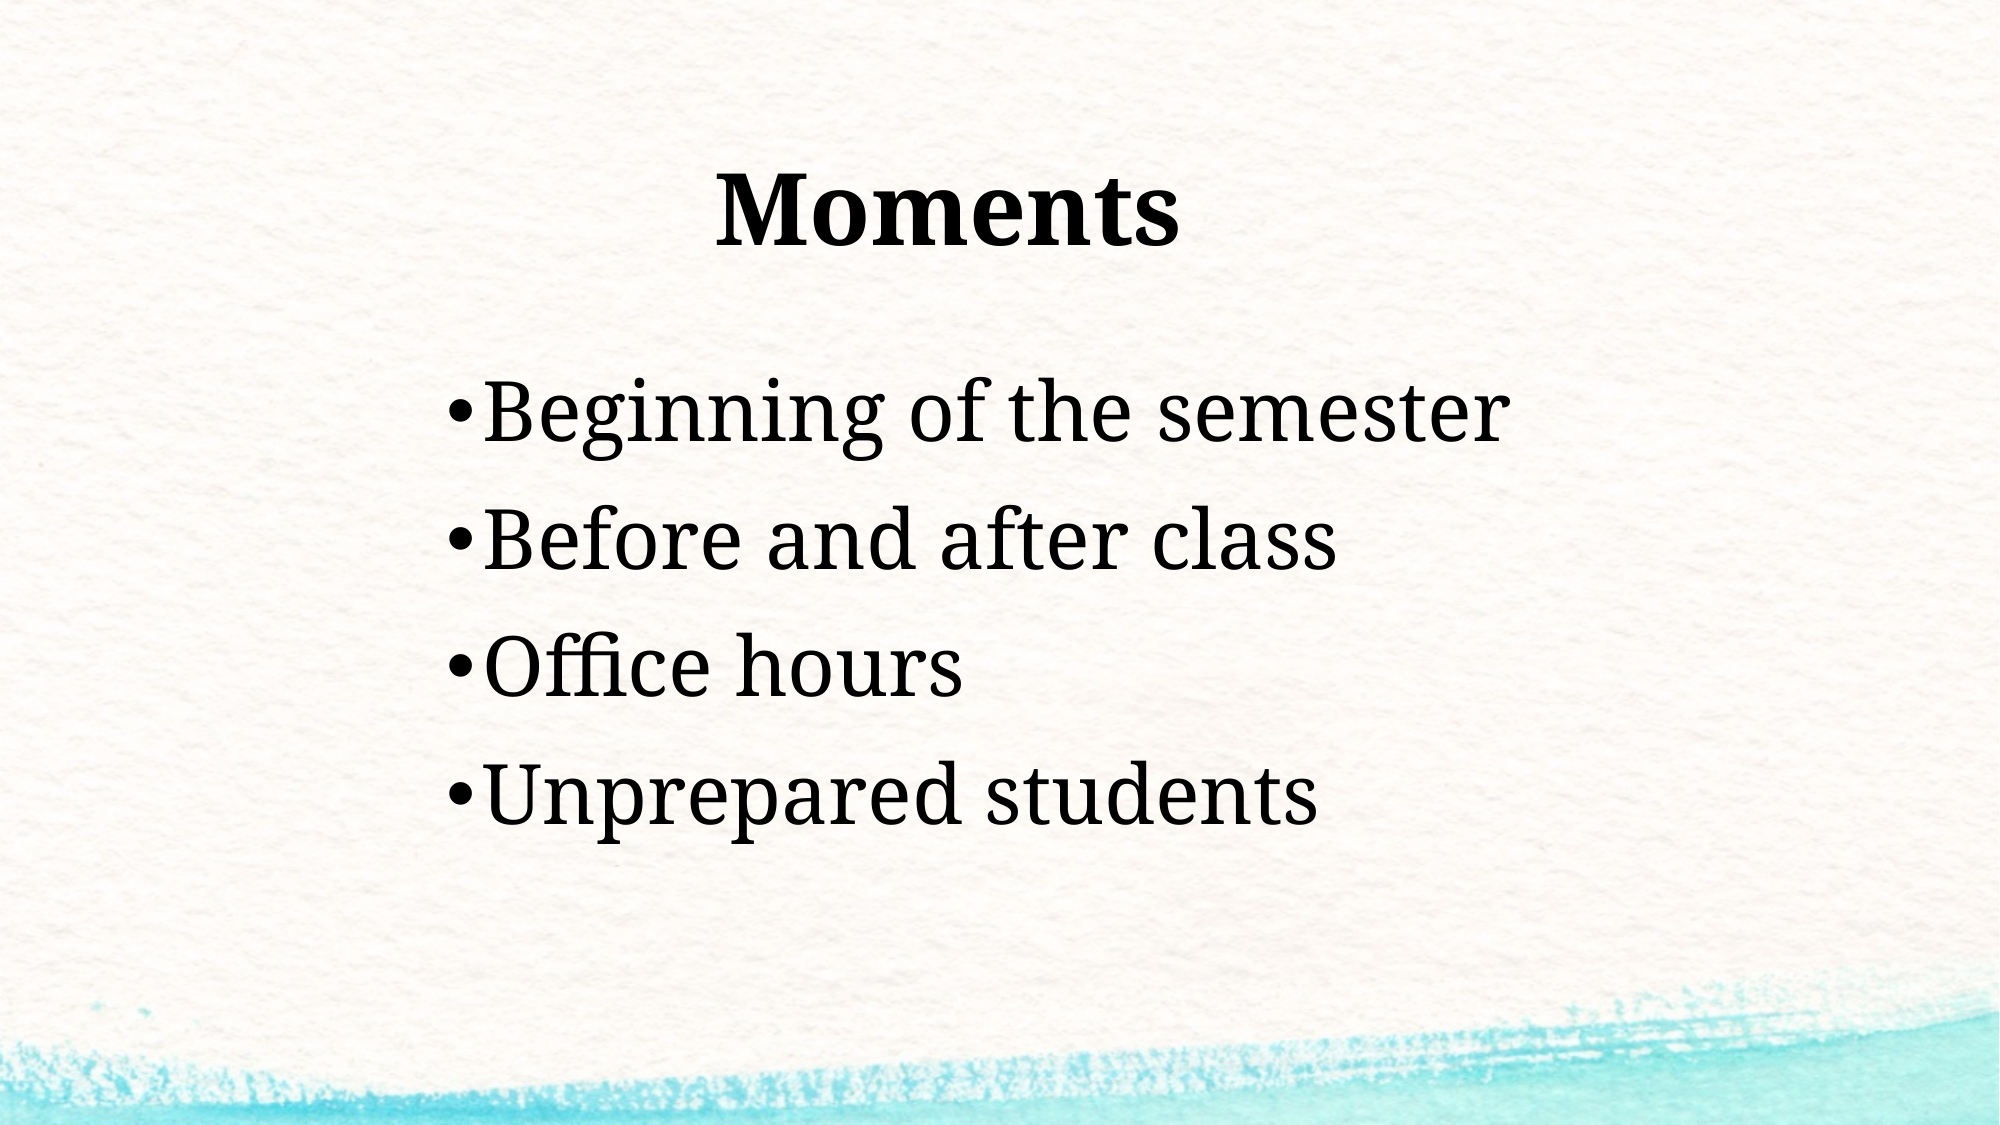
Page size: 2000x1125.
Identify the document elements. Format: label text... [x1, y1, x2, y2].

list Beginning of the semester Before and after class Office hours Unprepared students [430, 362, 1644, 1050]
title Moments [249, 87, 1825, 275]
picture [0, 0, 2000, 1125]
